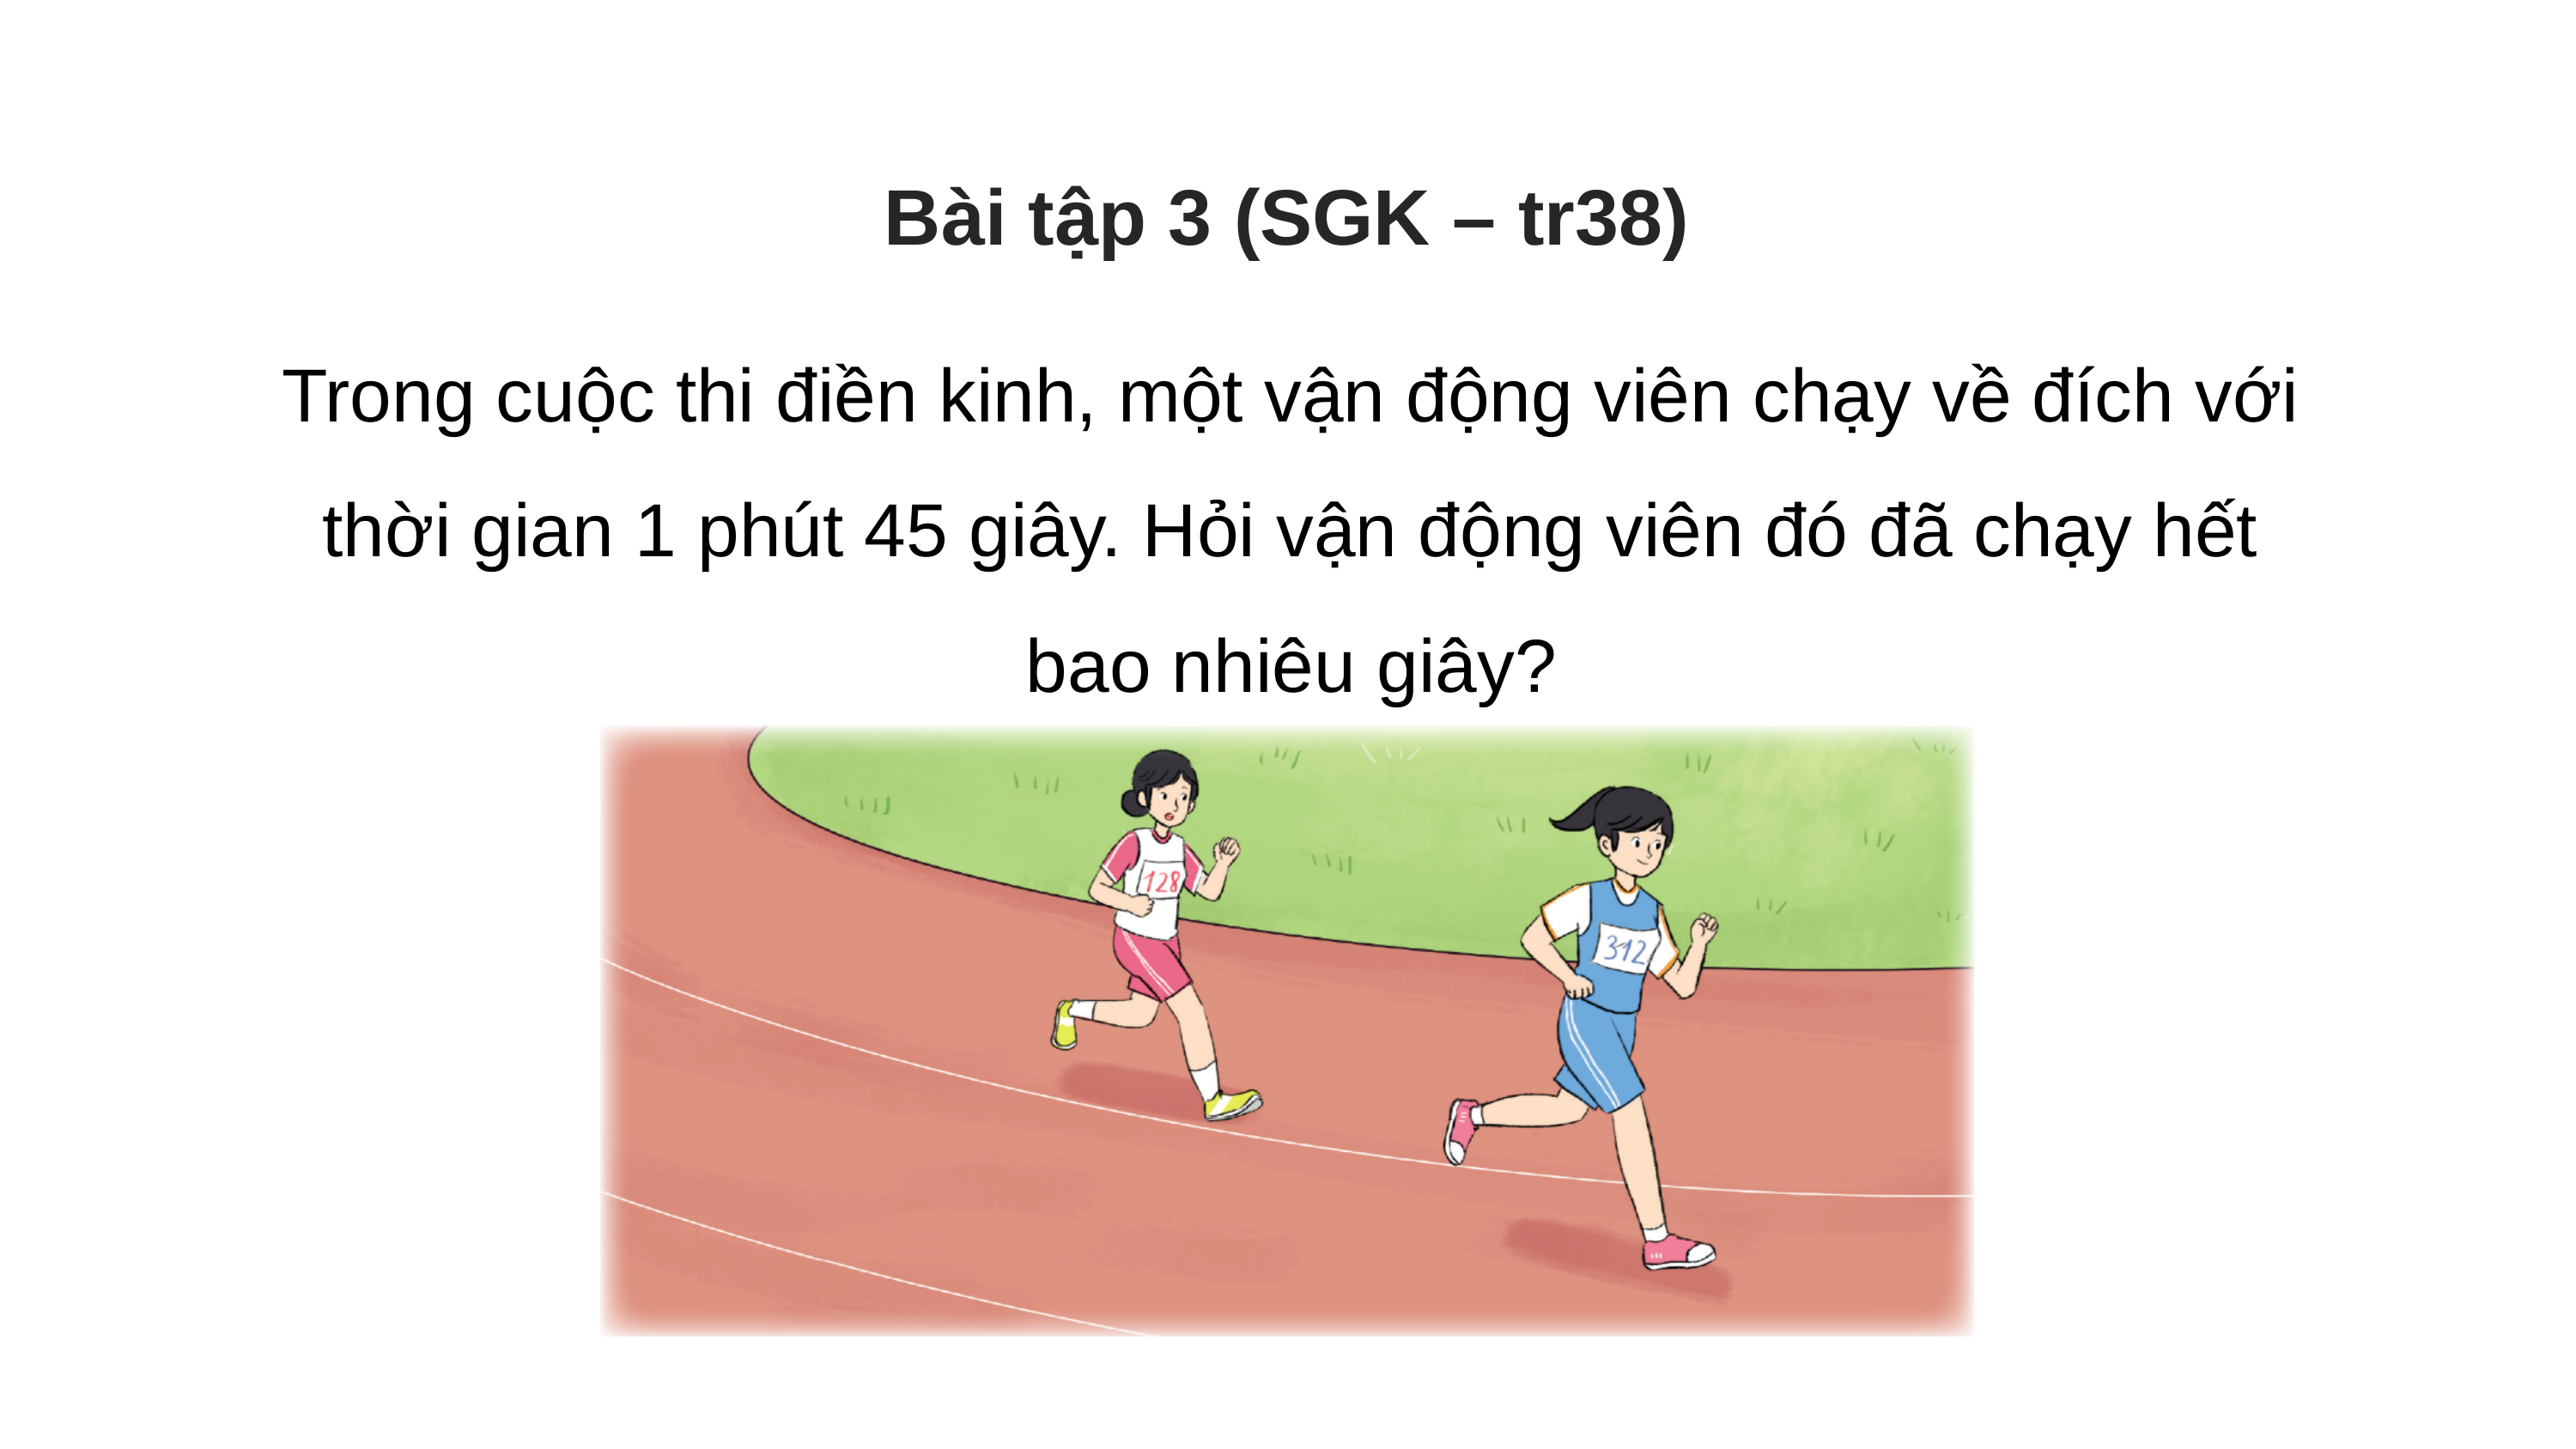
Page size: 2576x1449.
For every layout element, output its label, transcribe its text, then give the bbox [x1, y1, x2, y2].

text_box Trong cuộc thi điền kinh, một vận động viên chạy về đích với thời gian 1 phút 45 giây. Hỏi vận động viên đó đã chạy hết bao nhiêu giây? [261, 294, 2323, 713]
picture [600, 724, 1976, 1337]
text_box Bài tập 3 (SGK – tr38) [872, 112, 1703, 267]
